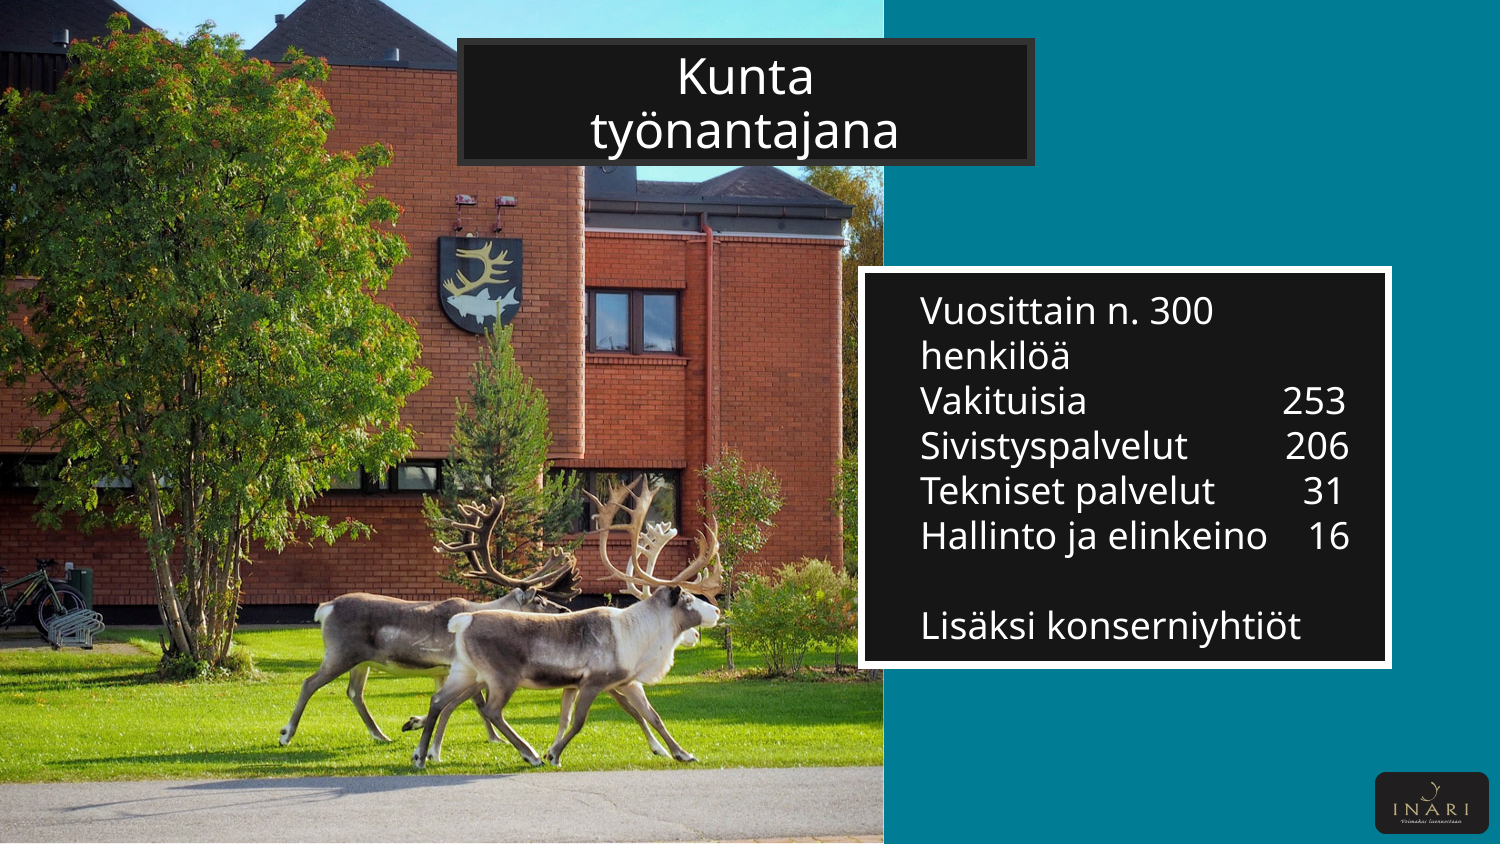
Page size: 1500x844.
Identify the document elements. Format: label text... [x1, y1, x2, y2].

title Kunta työnantajana [884, 38, 1035, 166]
picture [1375, 772, 1489, 834]
picture [0, 0, 884, 844]
text_box Vuosittain n. 300 henkilöä Vakituisia 253 Sivistyspalvelut 206 Tekniset palvelut 31 Hallinto ja elinkeino 16 Lisäksi konserniyhtiöt [884, 269, 1389, 665]
